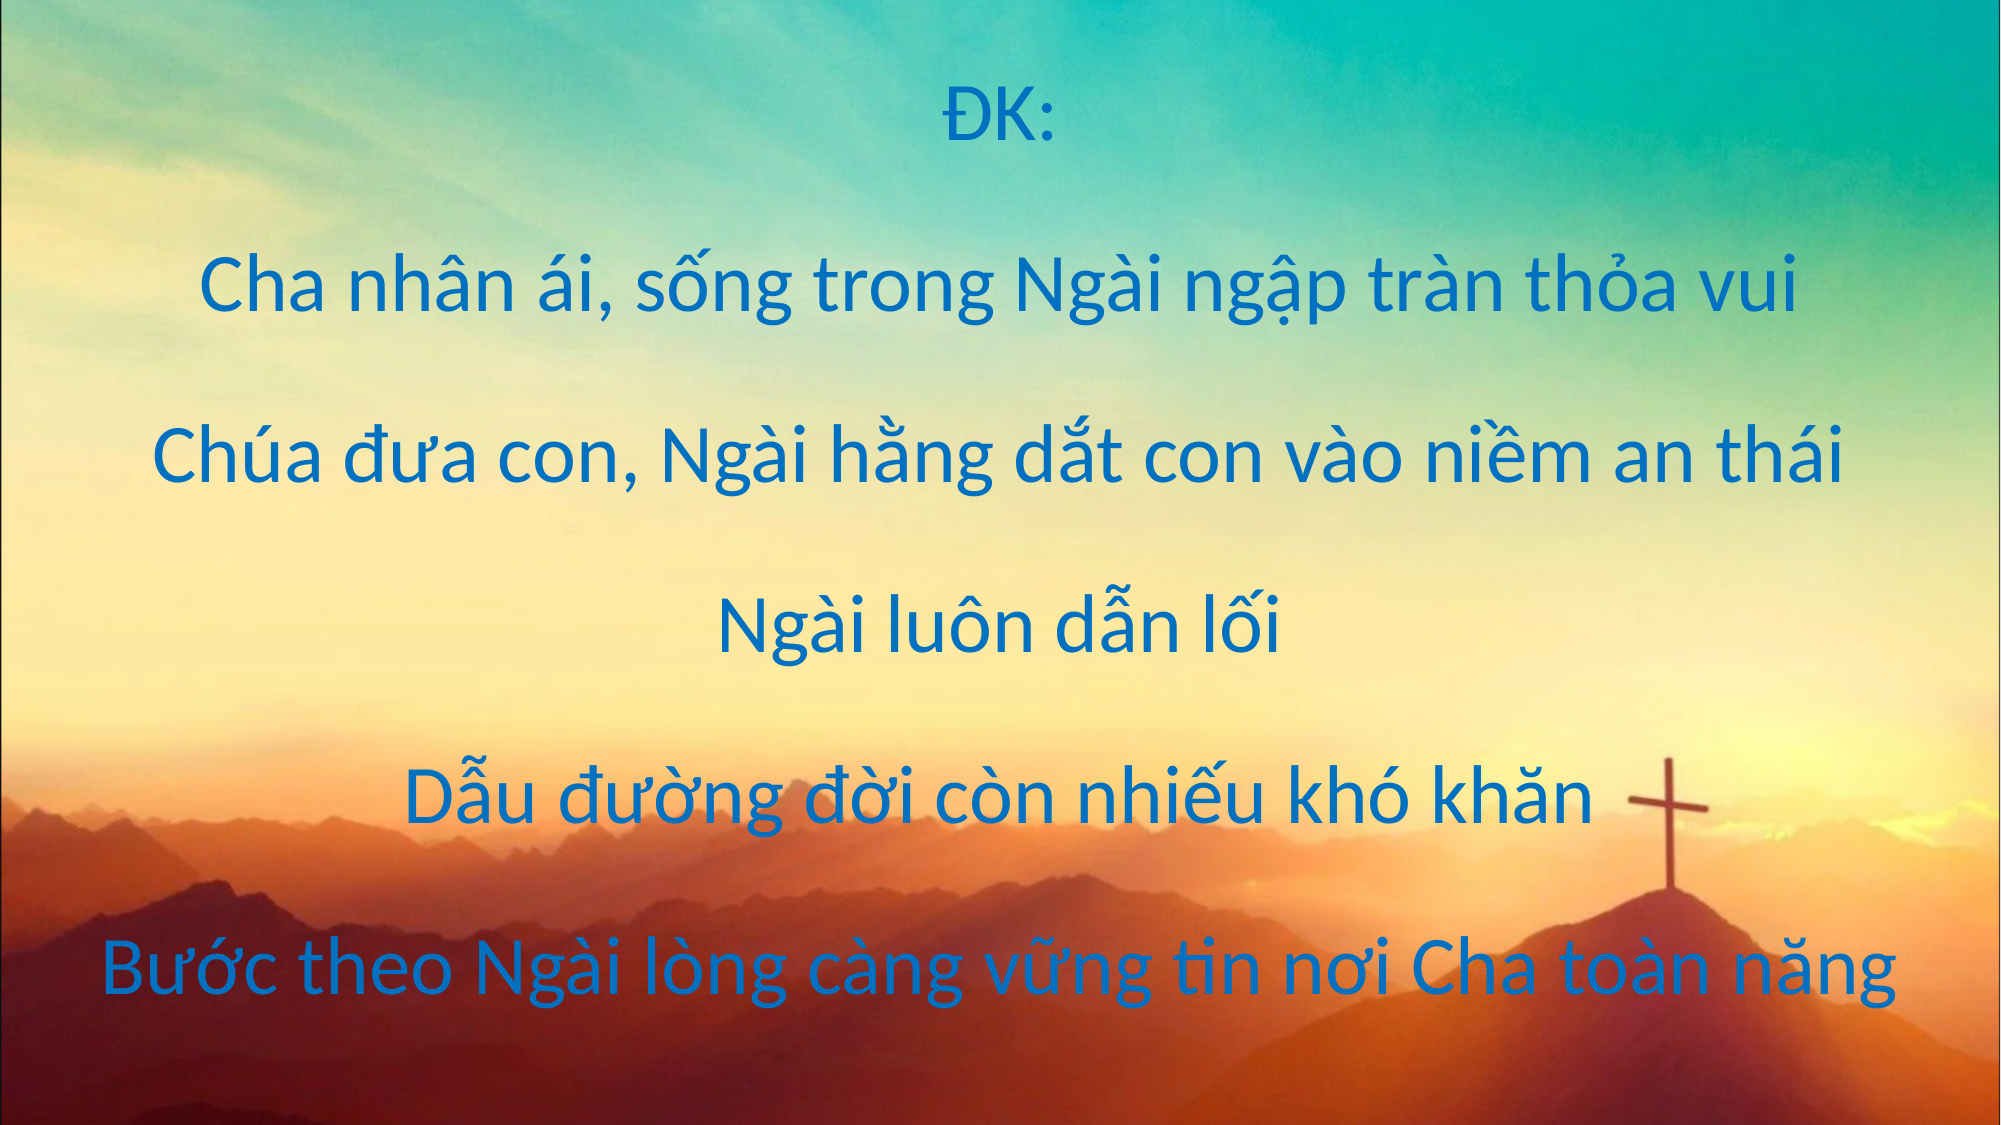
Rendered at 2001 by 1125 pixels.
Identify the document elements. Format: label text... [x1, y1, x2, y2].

list ĐK: Cha nhân ái, sống trong Ngài ngập tràn thỏa vui Chúa đưa con, Ngài hằng dắt con vào niềm an thái Ngài luôn dẫn lối Dẫu đường đời còn nhiếu khó khăn Bước theo Ngài lòng càng vững tin nơi Cha toàn năng [0, 0, 2000, 1125]
